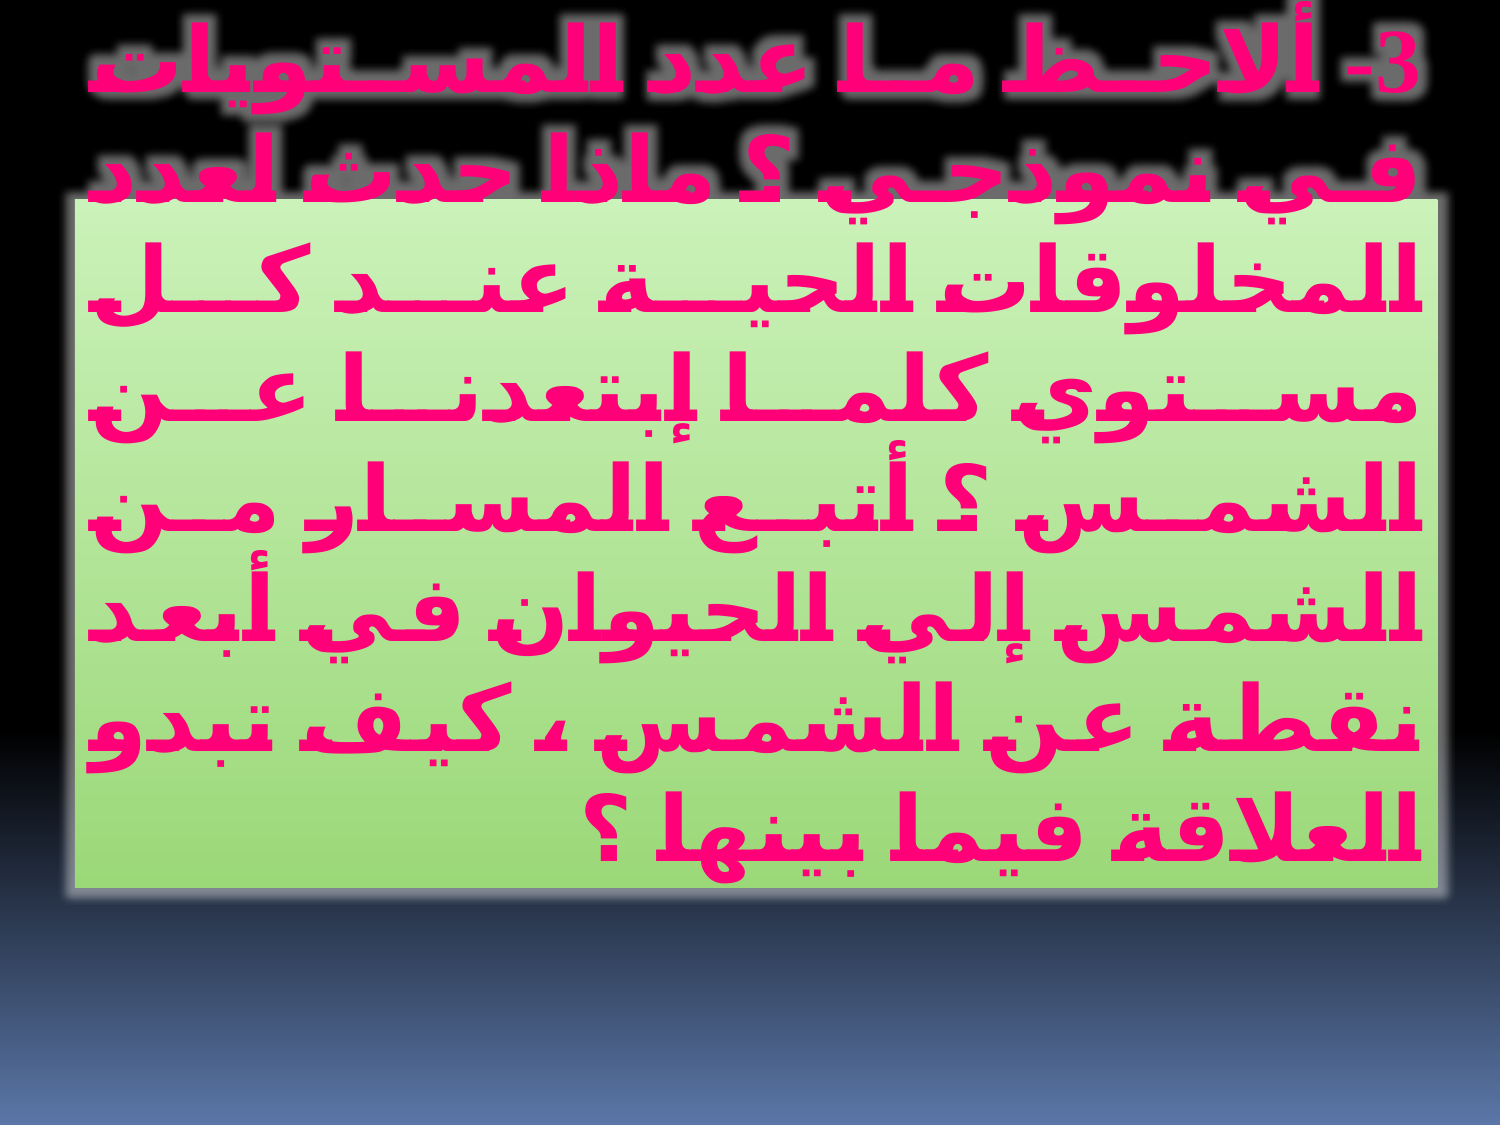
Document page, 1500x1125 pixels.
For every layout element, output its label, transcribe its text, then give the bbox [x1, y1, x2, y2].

text_box 3- ألاحظ ما عدد المستويات في نموذجي ؟ ماذا حدث لعدد المخلوقات الحية عند كل مستوي كلما إبتعدنا عن الشمس ؟ أتبع المسار من الشمس إلي الحيوان في أبعد نقطة عن الشمس ، كيف تبدو العلاقة فيما بينها ؟ [74, 199, 1438, 888]
